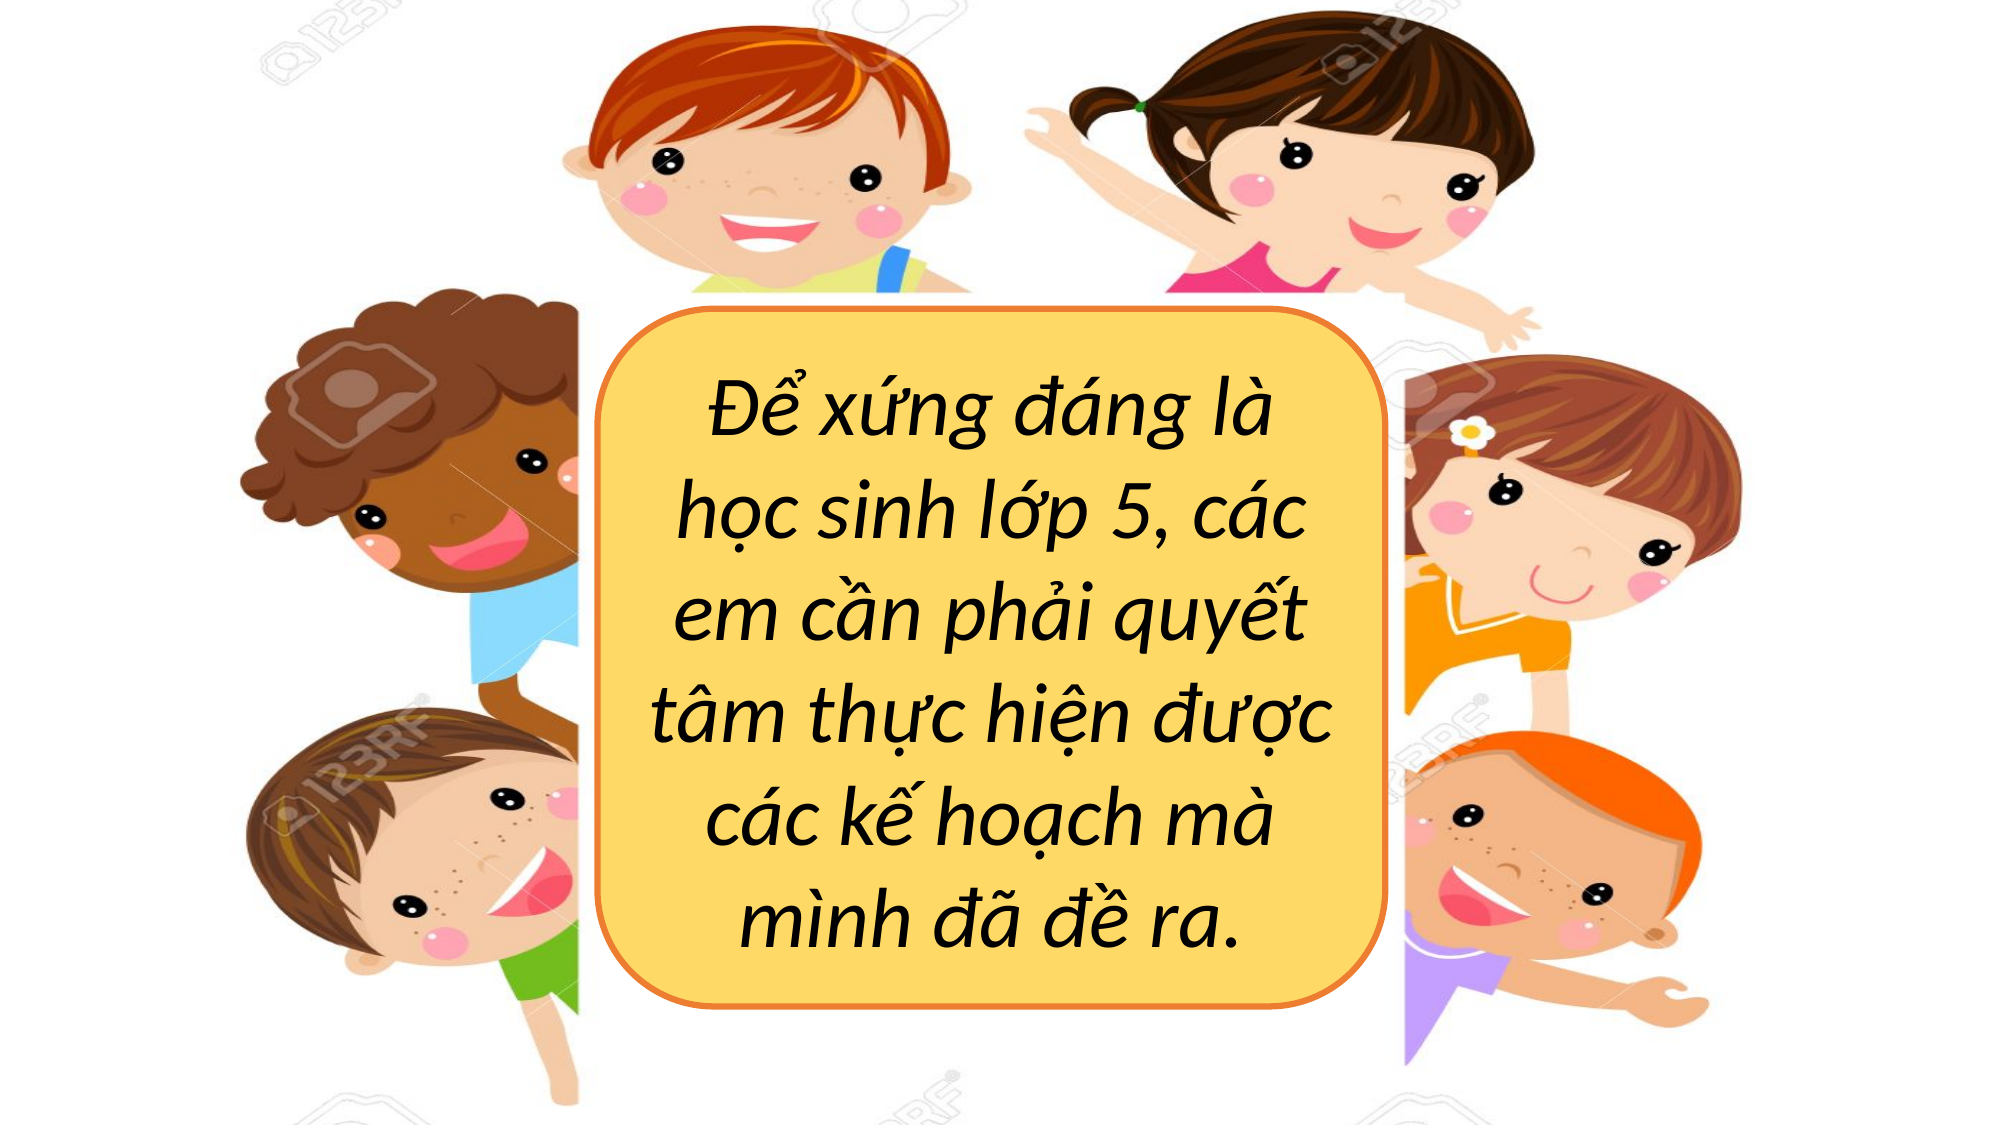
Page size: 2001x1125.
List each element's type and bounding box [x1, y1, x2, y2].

picture [206, 0, 1805, 1125]
